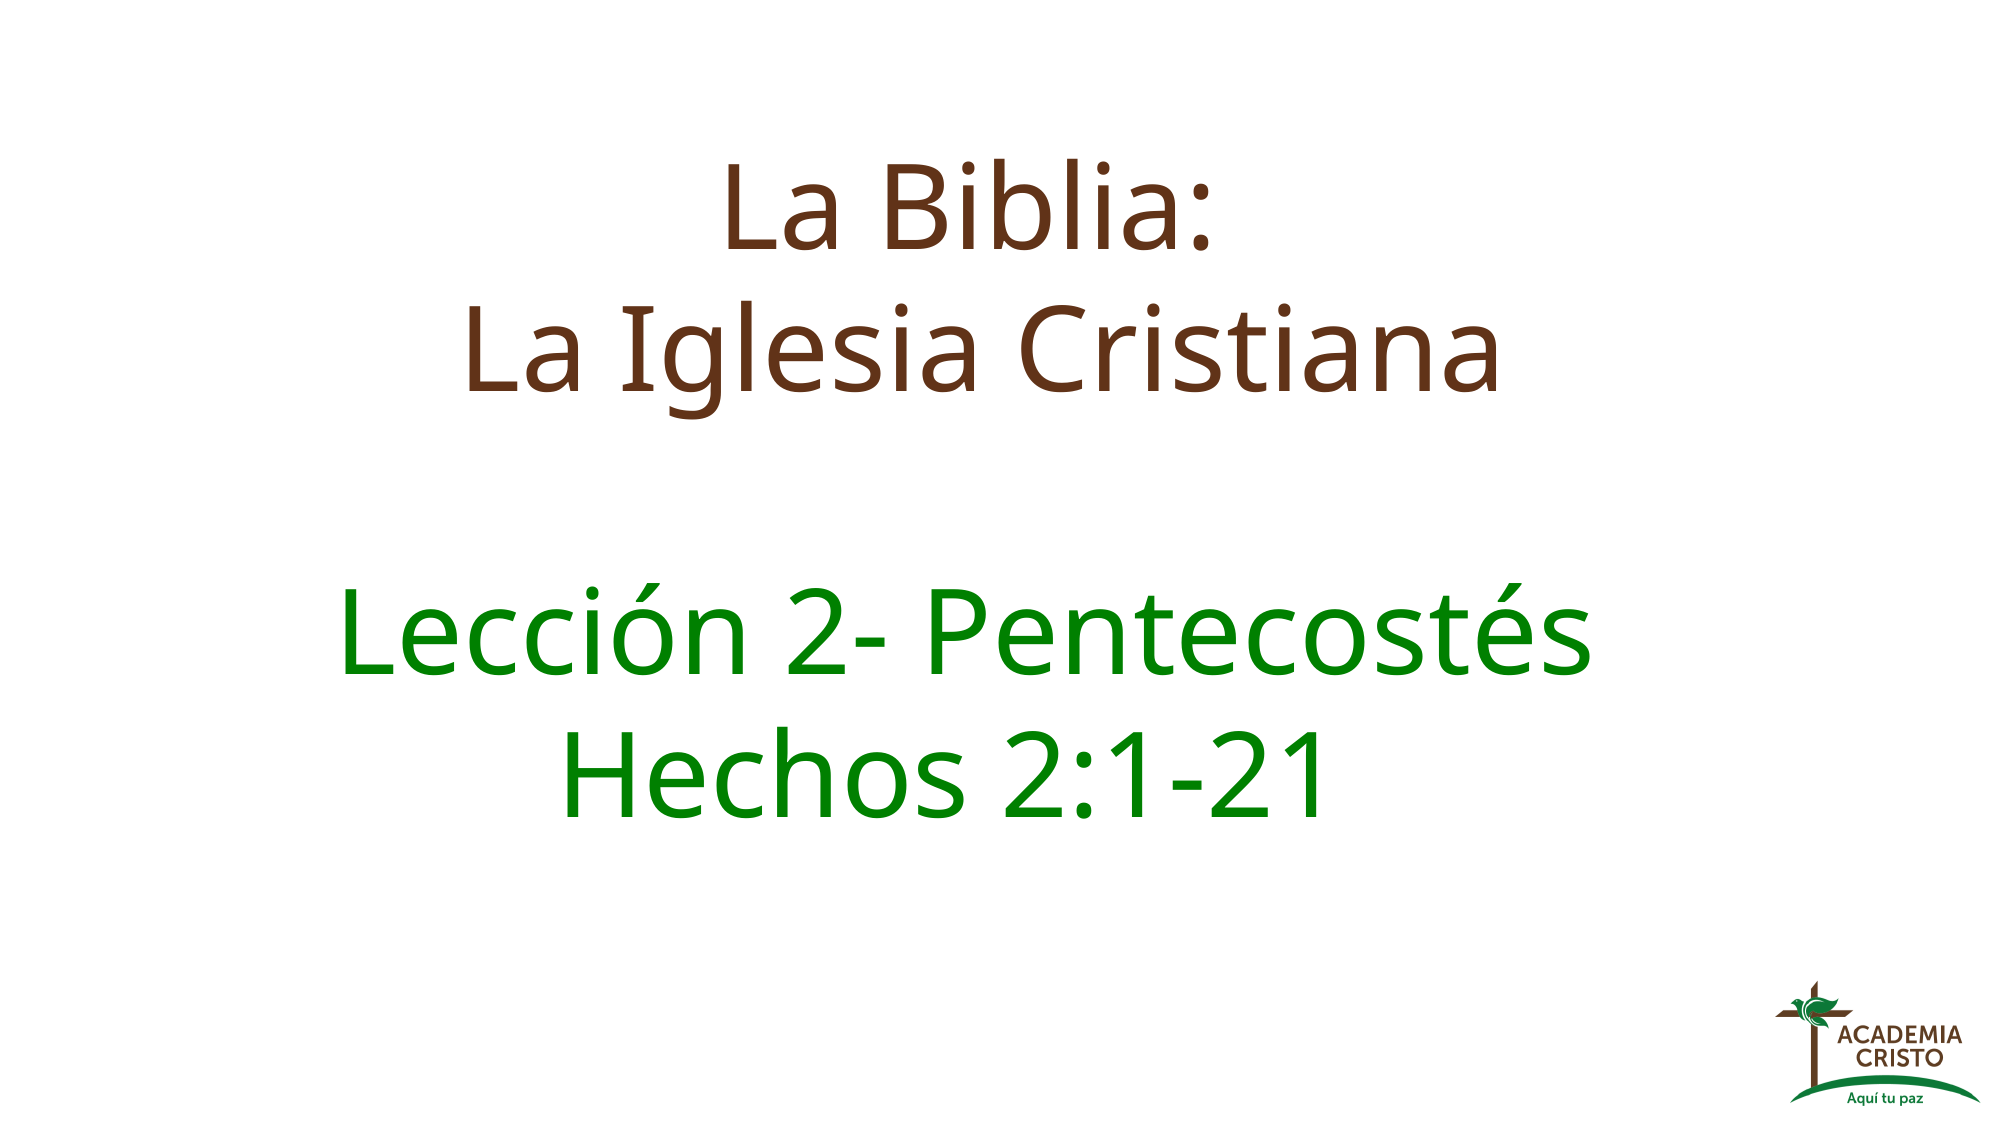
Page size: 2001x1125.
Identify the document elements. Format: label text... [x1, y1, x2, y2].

text_box La Biblia: La Iglesia Cristiana [112, 123, 1854, 708]
picture [1759, 972, 2000, 1125]
text_box Lección 2- Pentecostés Hechos 2:1-21 [307, 548, 1623, 849]
